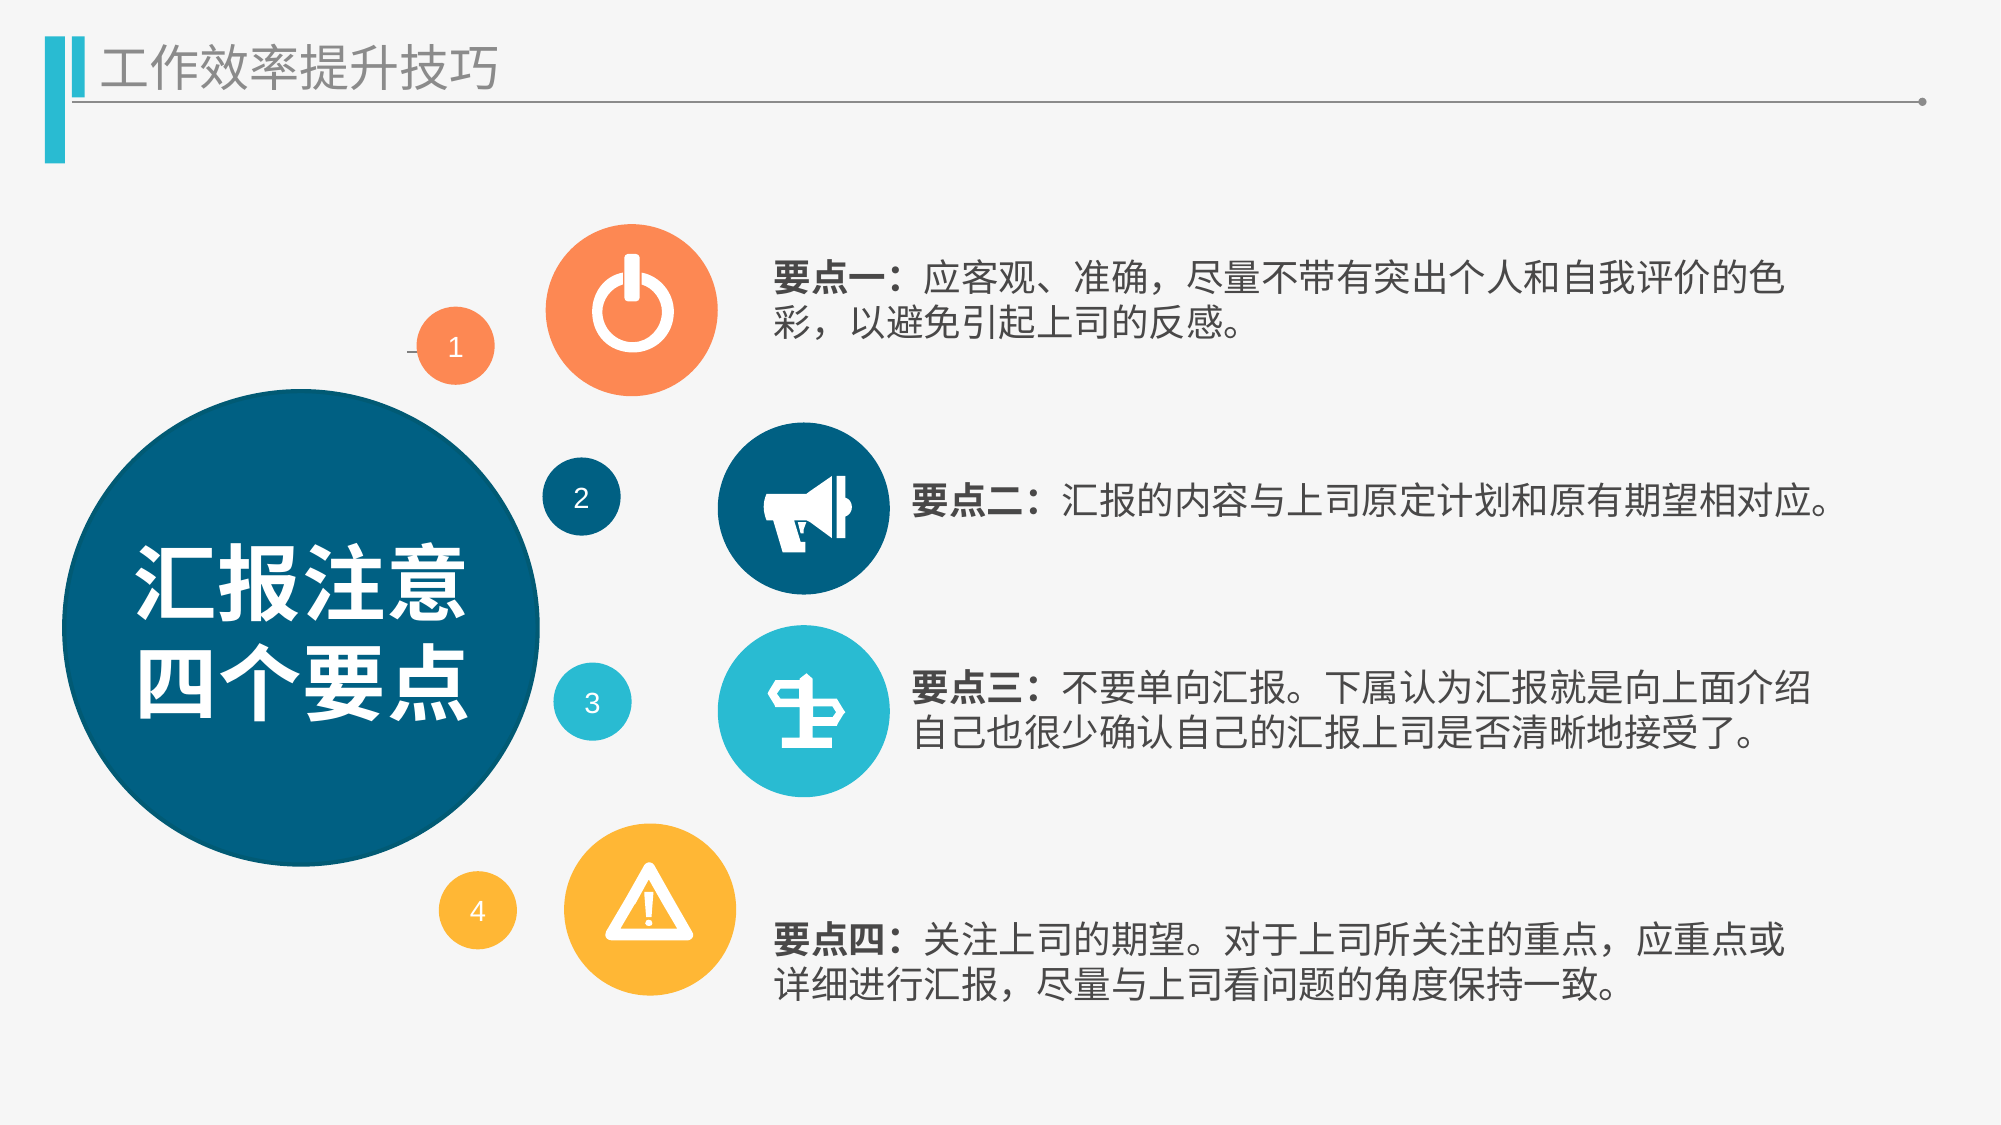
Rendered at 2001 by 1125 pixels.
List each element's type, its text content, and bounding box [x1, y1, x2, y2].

text_box [71, 36, 84, 98]
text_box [63, 223, 1951, 1015]
text_box [44, 36, 65, 164]
text_box 工作效率提升技巧 [84, 24, 900, 101]
